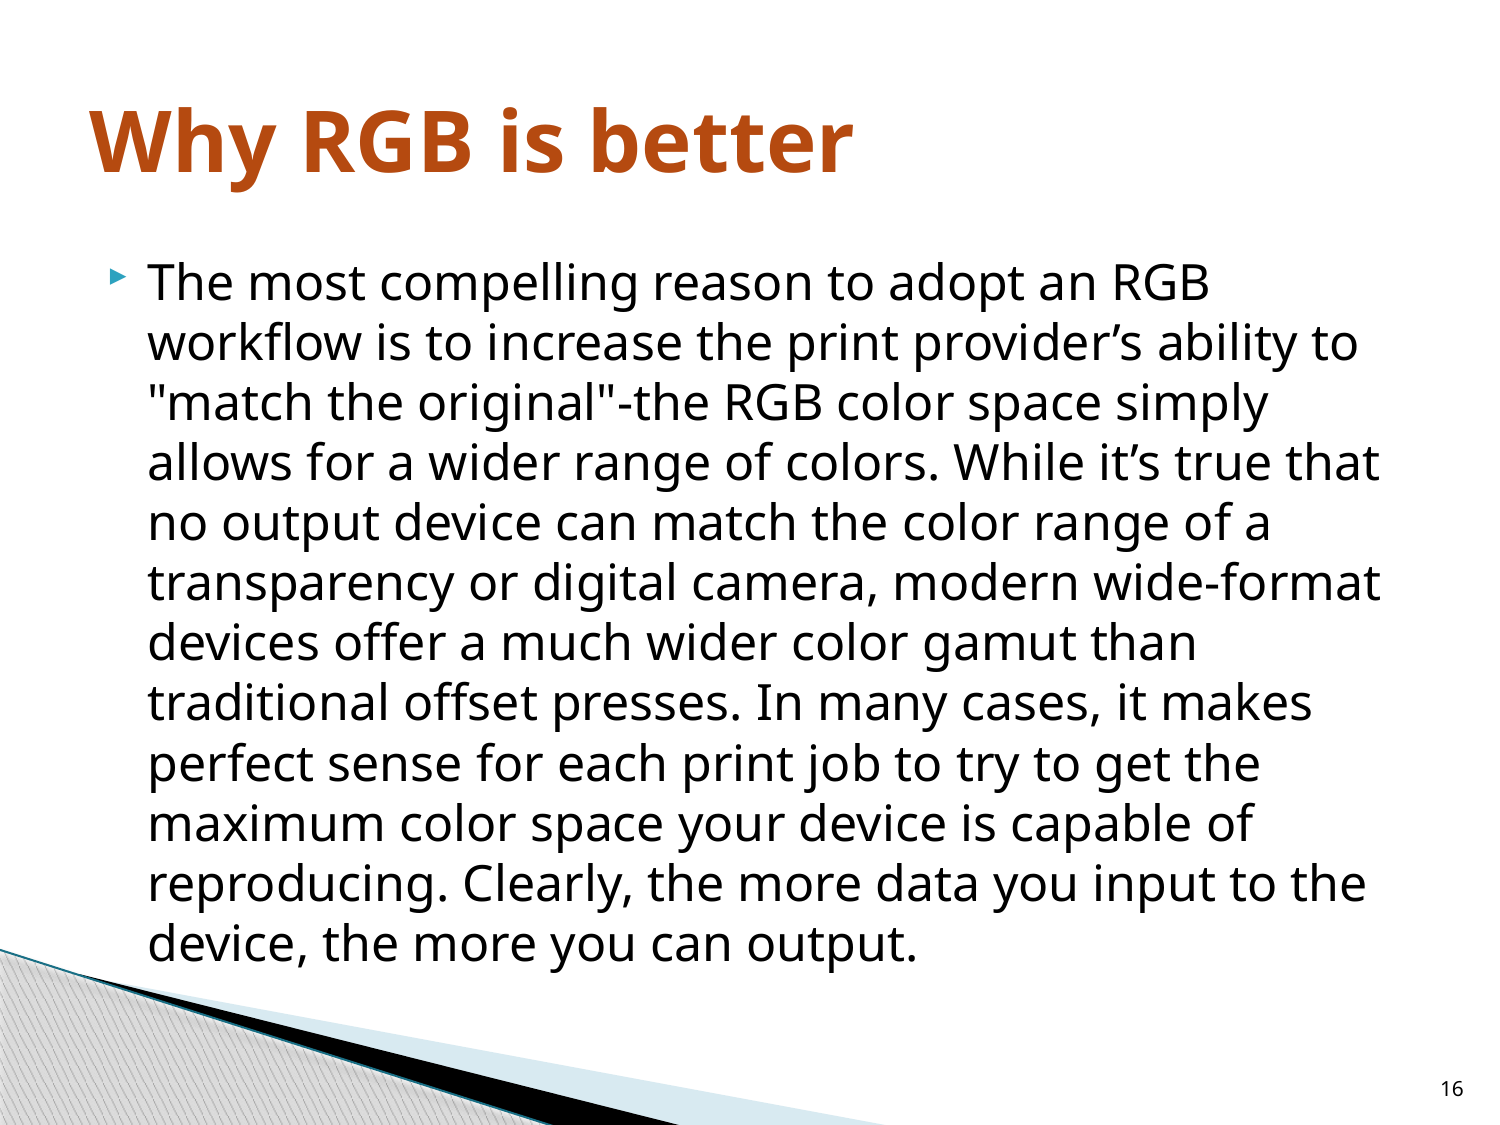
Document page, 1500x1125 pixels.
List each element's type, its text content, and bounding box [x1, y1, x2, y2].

title Why RGB is better [75, 45, 1425, 233]
list The most compelling reason to adopt an RGB workflow is to increase the print provider’s ability to "match the original"-the RGB color space simply allows for a wider range of colors. While it’s true that no output device can match the color range of a transparency or digital camera, modern wide-format devices offer a much wider color gamut than traditional offset presses. In many cases, it makes perfect sense for each print job to try to get the maximum color space your device is capable of reproducing. Clearly, the more data you input to the device, the more you can output. [75, 243, 1425, 986]
slide_number 16 [1418, 1051, 1479, 1112]
